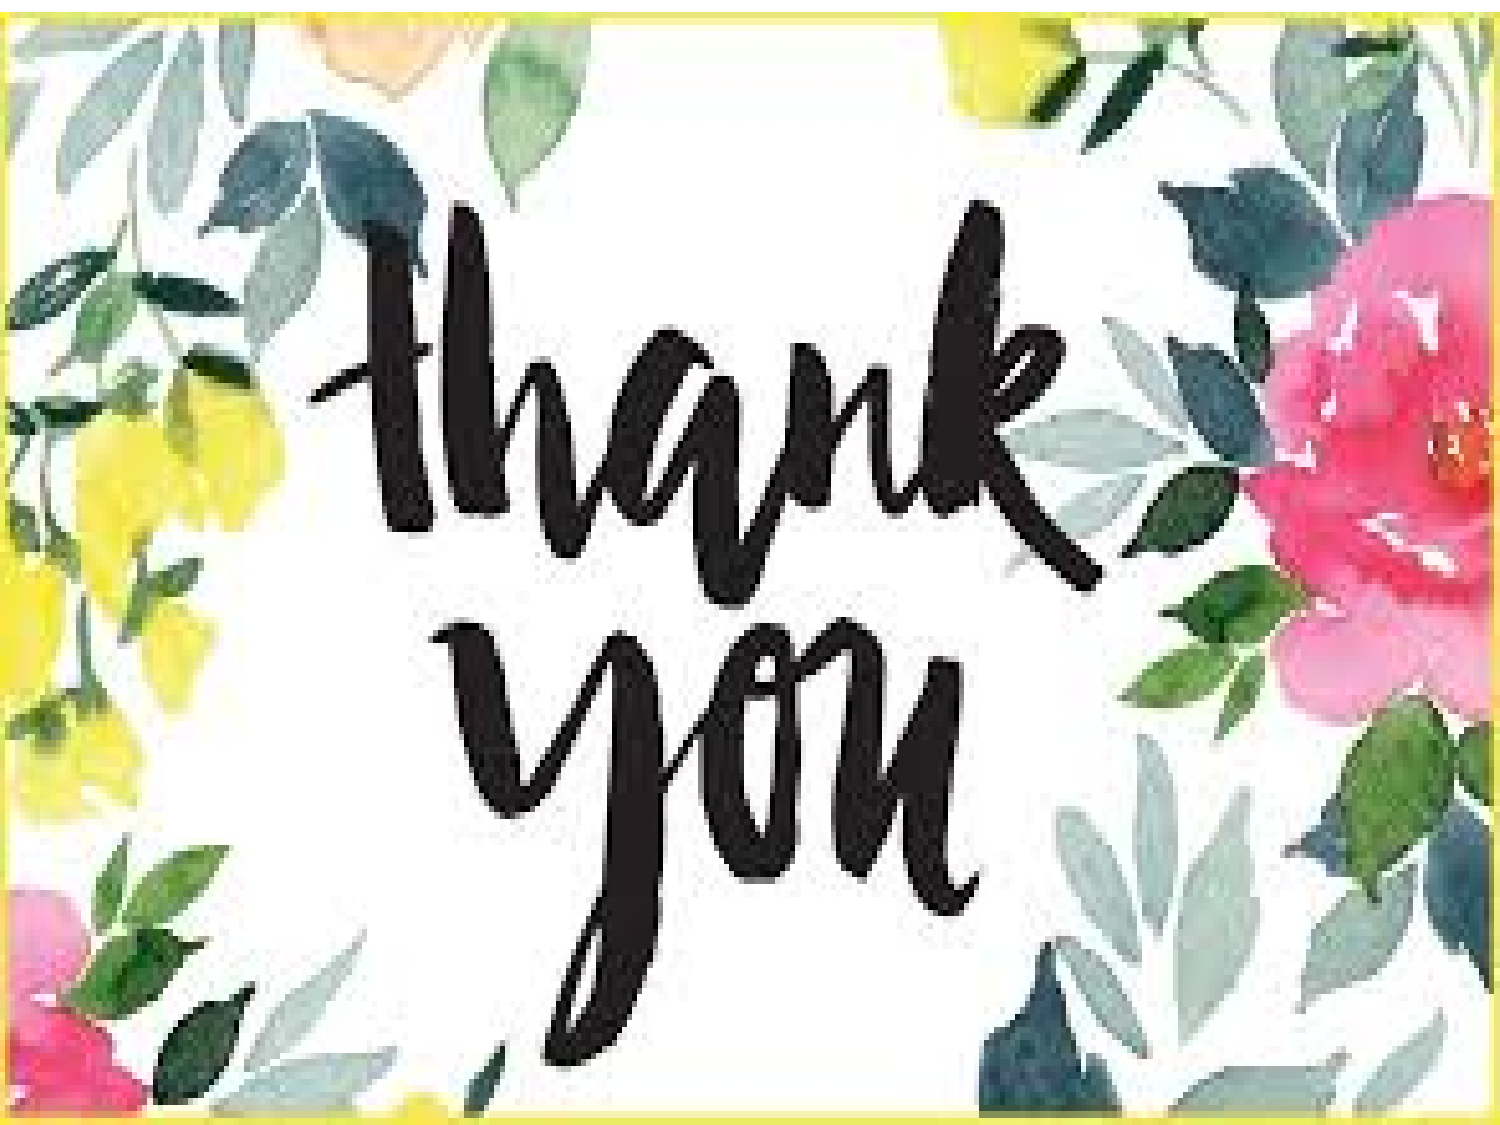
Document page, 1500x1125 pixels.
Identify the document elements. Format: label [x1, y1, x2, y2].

list [0, 12, 1500, 1125]
